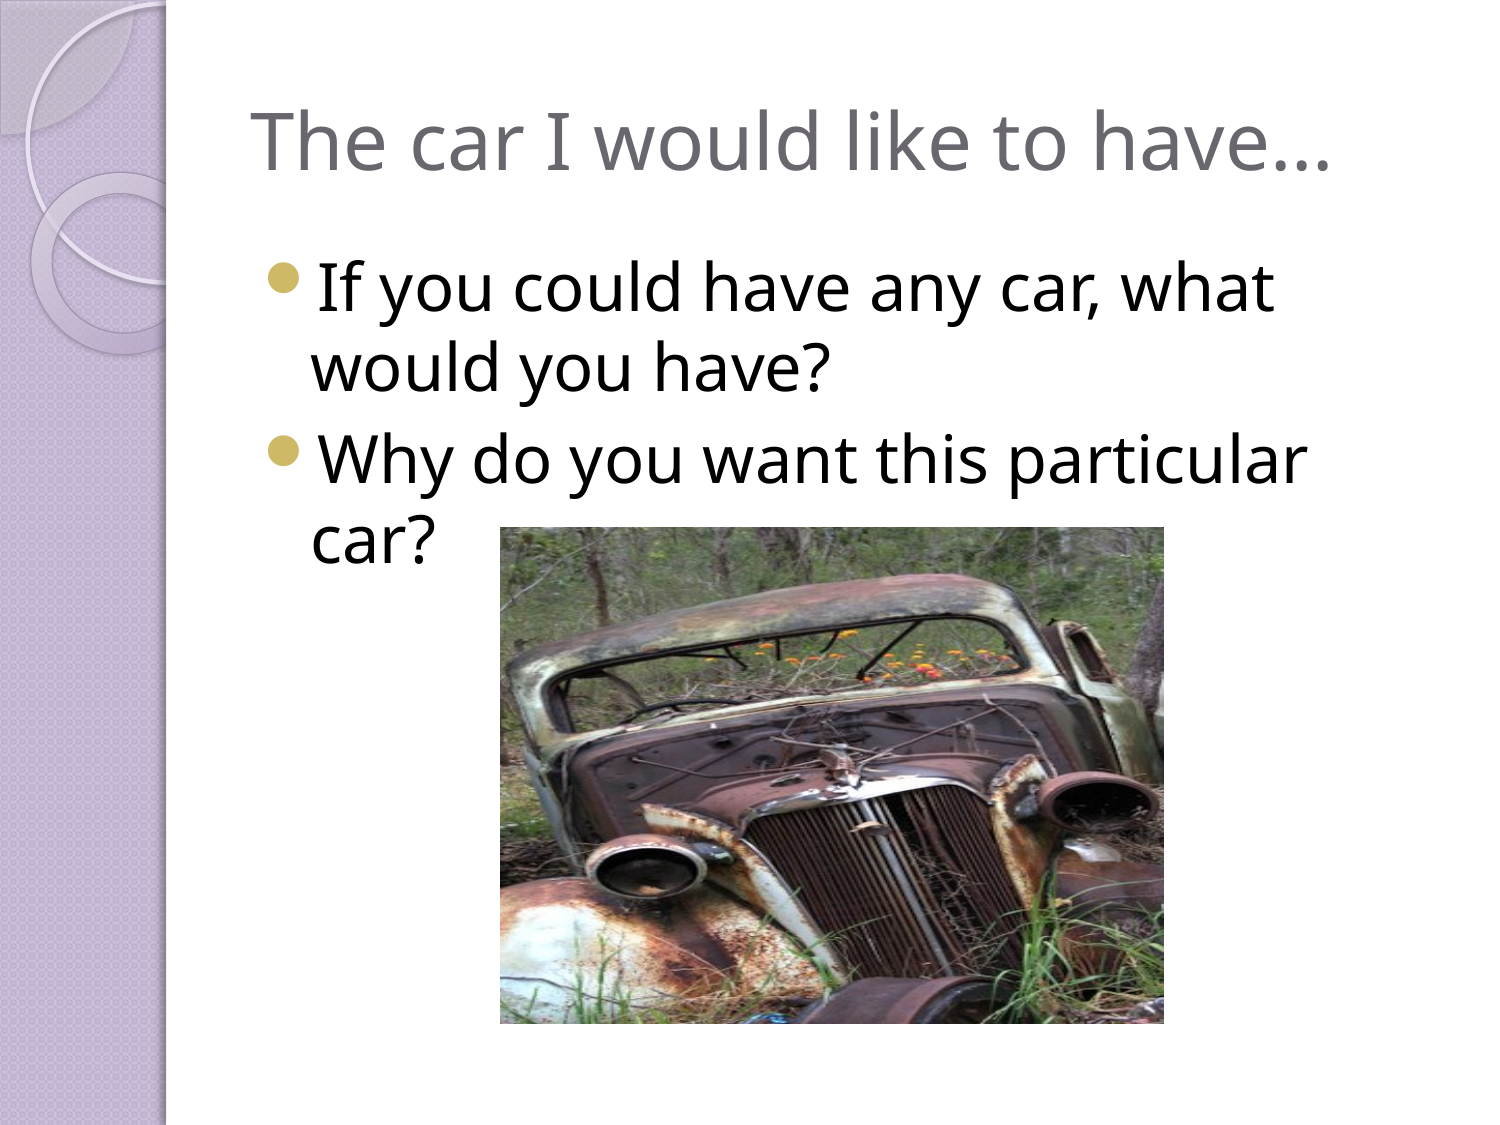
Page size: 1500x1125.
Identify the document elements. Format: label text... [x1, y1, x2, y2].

title The car I would like to have... [235, 45, 1466, 233]
picture [499, 526, 1164, 1024]
list If you could have any car, what would you have? Why do you want this particular car? [235, 237, 1466, 1025]
